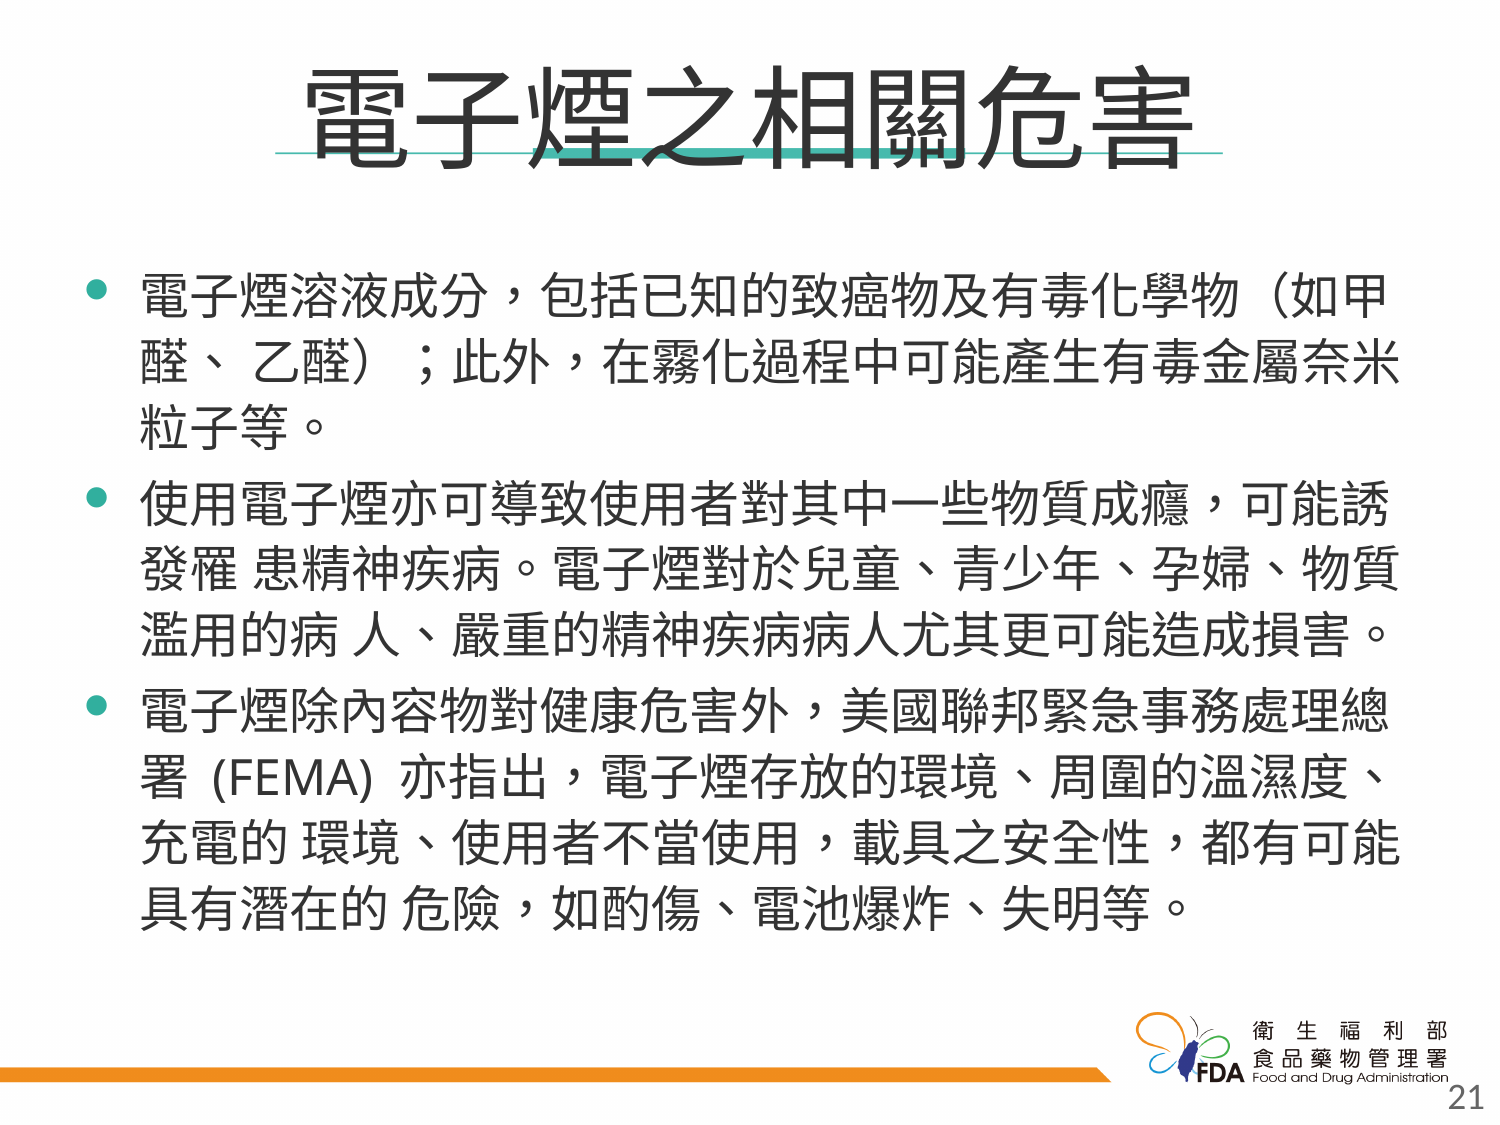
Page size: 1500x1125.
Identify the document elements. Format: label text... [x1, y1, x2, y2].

title 電子煙之相關危害 [68, 40, 1430, 136]
picture [0, 0, 1500, 1125]
list 電子煙溶液成分，包括已知的致癌物及有毒化學物（如甲醛、 乙醛）；此外，在霧化過程中可能產生有毒金屬奈米粒子等。 使用電子煙亦可導致使用者對其中一些物質成癮，可能誘發罹 患精神疾病。電子煙對於兒童、青少年、孕婦、物質濫用的病 人、嚴重的精神疾病病人尤其更可能造成損害。 電子煙除內容物對健康危害外，美國聯邦緊急事務處理總署 (FEMA) 亦指出，電子煙存放的環境、周圍的溫濕度、充電的 環境、使用者不當使用，載具之安全性，都有可能具有潛在的 危險，如酌傷、電池爆炸、失明等。 [68, 250, 1430, 991]
